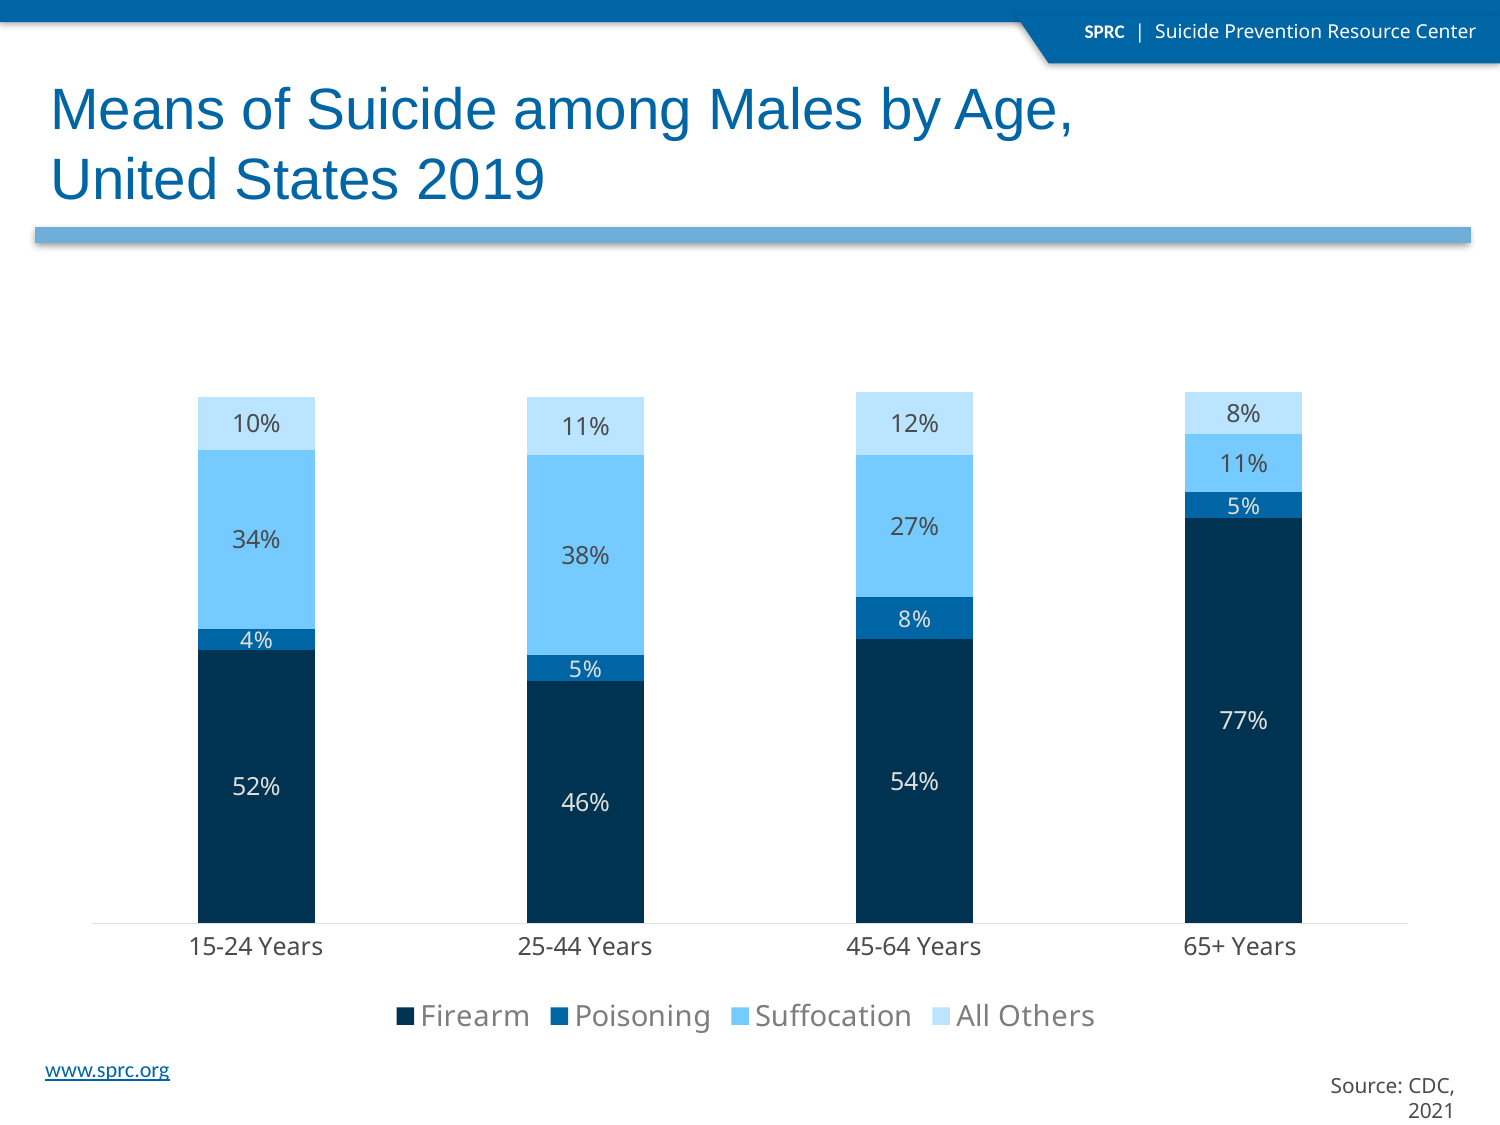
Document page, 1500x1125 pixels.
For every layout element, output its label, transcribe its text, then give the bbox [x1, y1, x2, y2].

text_box Source: CDC, 2021 [1266, 1065, 1470, 1125]
text_box Means of Suicide among Males by Age, United States 2019 [35, 63, 1470, 212]
chart [64, 276, 1436, 1043]
